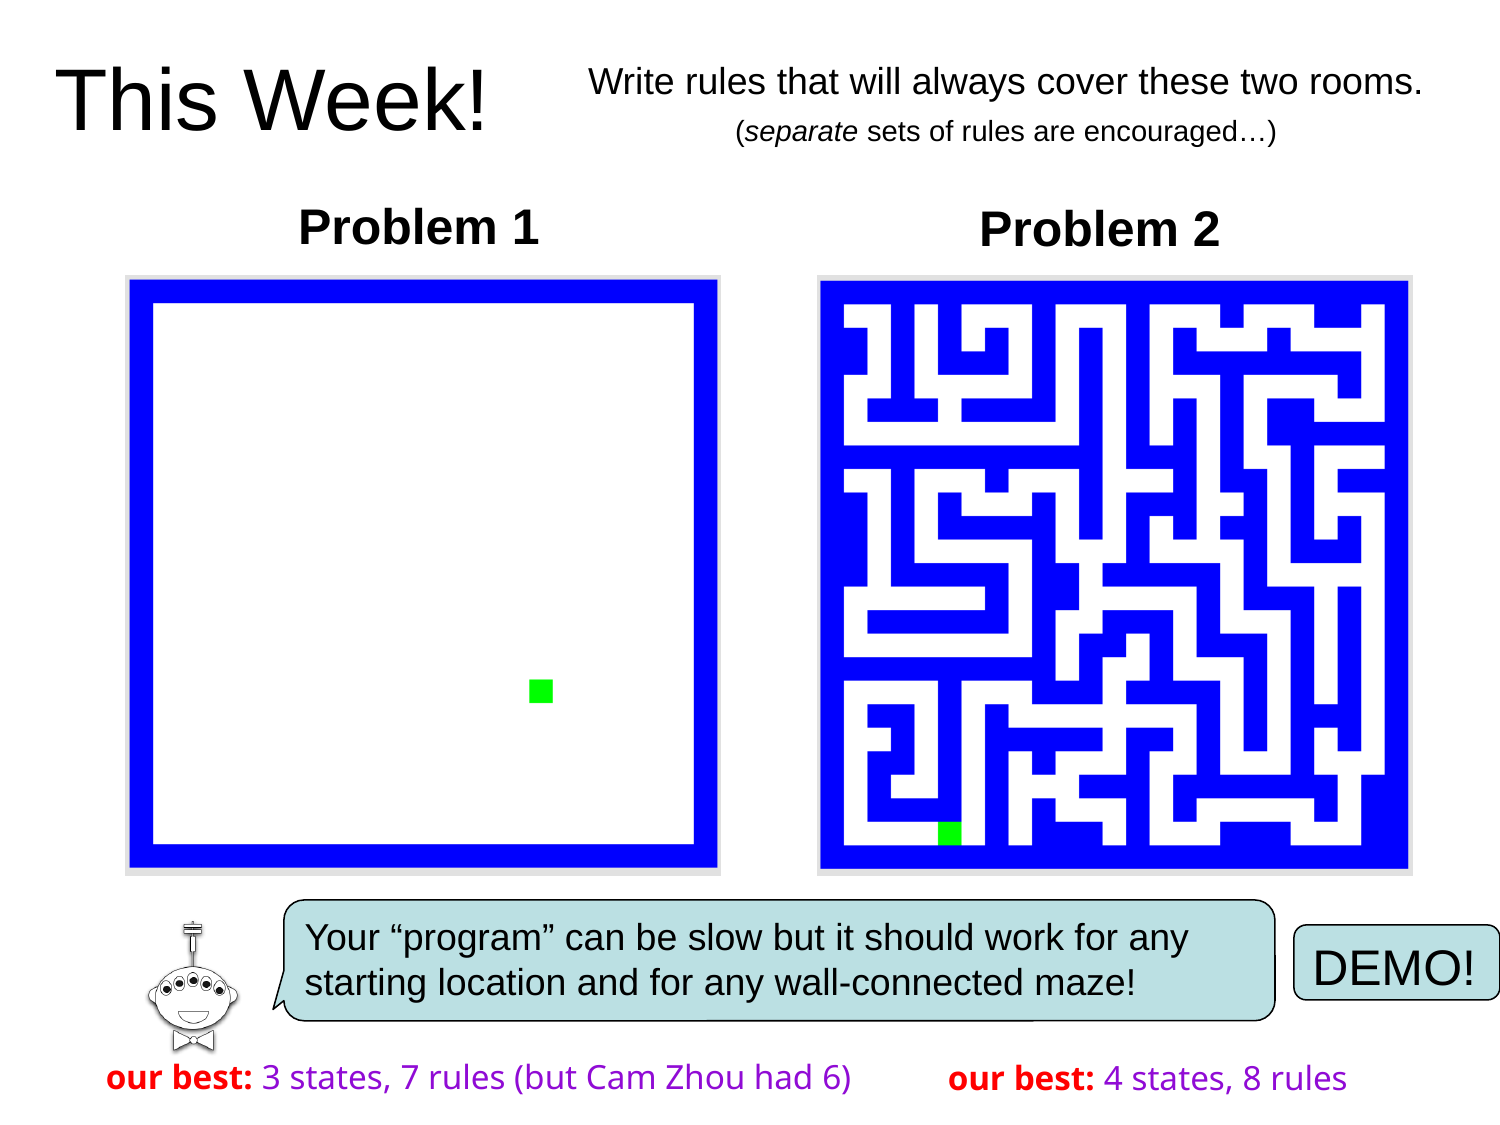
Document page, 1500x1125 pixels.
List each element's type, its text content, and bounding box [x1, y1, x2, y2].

text_box DEMO! [1293, 924, 1500, 1000]
picture [137, 912, 248, 1063]
text_box Write rules that will always cover these two rooms. [412, 49, 1500, 110]
text_box Problem 1 [206, 187, 632, 263]
picture [124, 275, 721, 876]
text_box This Week! [39, 35, 528, 156]
text_box Your “program” can be slow but it should work for any starting location and for any wall-connected maze! [273, 899, 1276, 1021]
picture [816, 275, 1413, 876]
text_box Problem 2 [887, 188, 1313, 264]
text_box (separate sets of rules are encouraged…) [568, 105, 1444, 155]
text_box our best: 3 states, 7 rules (but Cam Zhou had 6) [91, 1048, 868, 1104]
text_box our best: 4 states, 8 rules [933, 1049, 1364, 1105]
